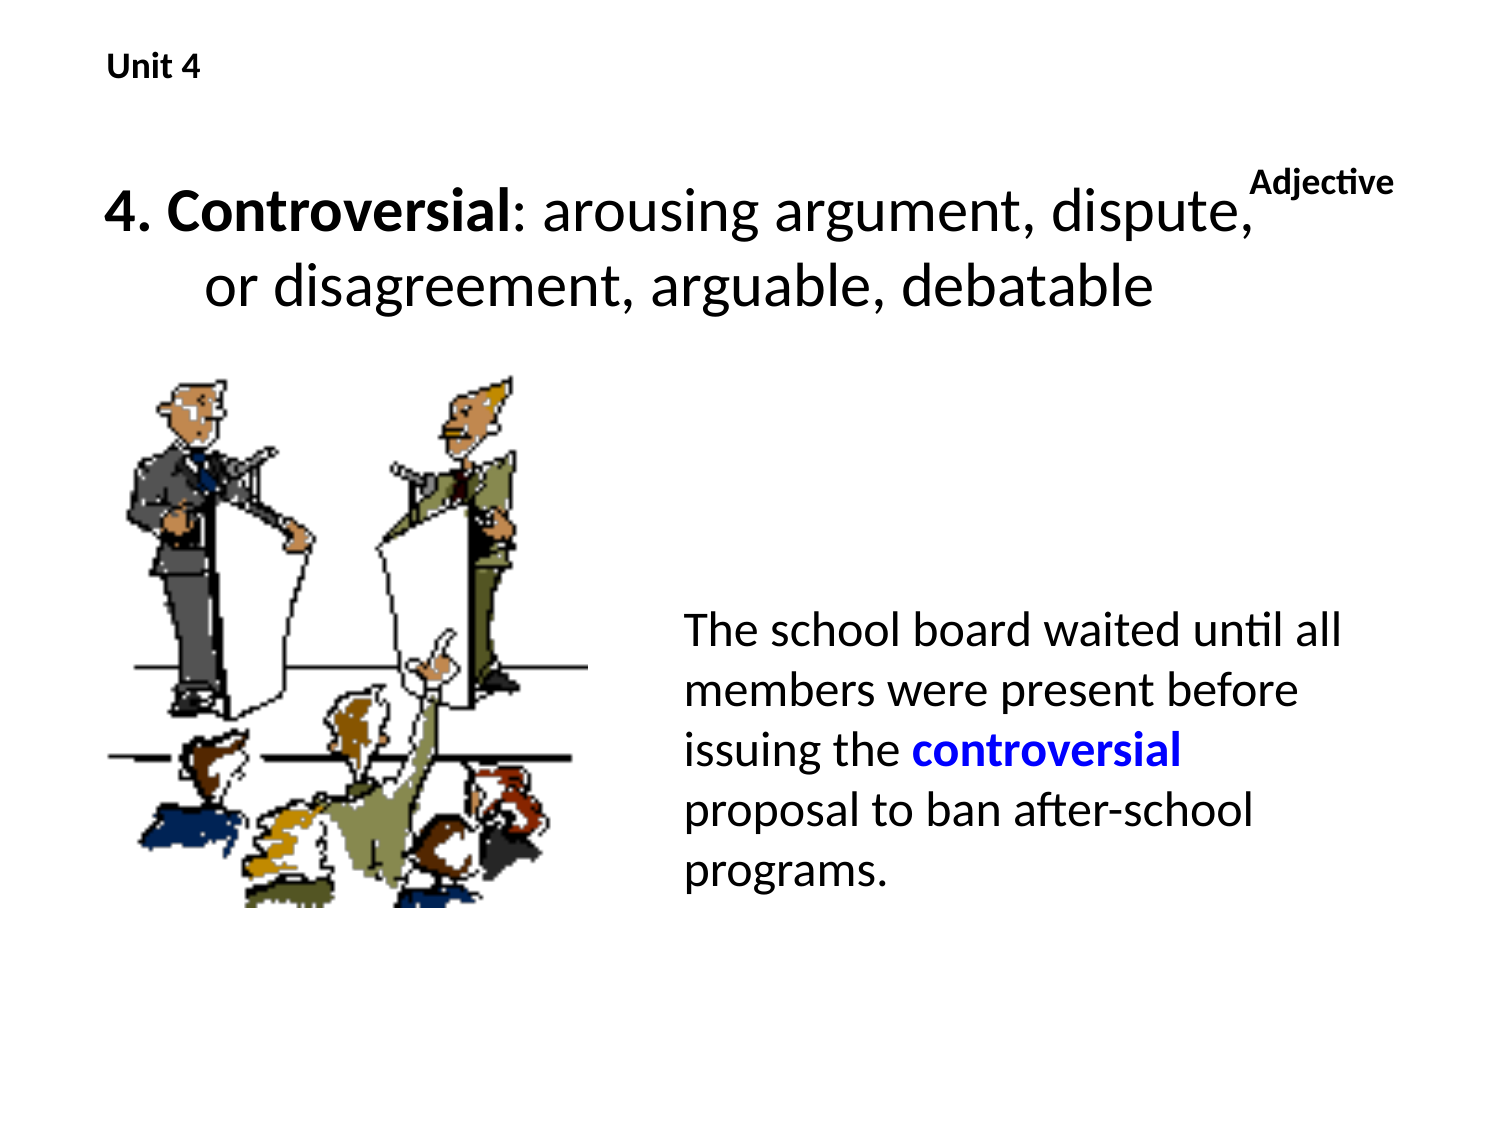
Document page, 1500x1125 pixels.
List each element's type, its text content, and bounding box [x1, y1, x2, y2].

picture [91, 370, 588, 908]
title 4. Controversial: arousing argument, dispute, or disagreement, arguable, debatable [75, 116, 1286, 371]
text_box Unit 4 [91, 33, 234, 94]
text_box The school board waited until all members were present before issuing the controversial proposal to ban after-school programs. [668, 589, 1361, 904]
text_box Adjective [1234, 149, 1410, 210]
